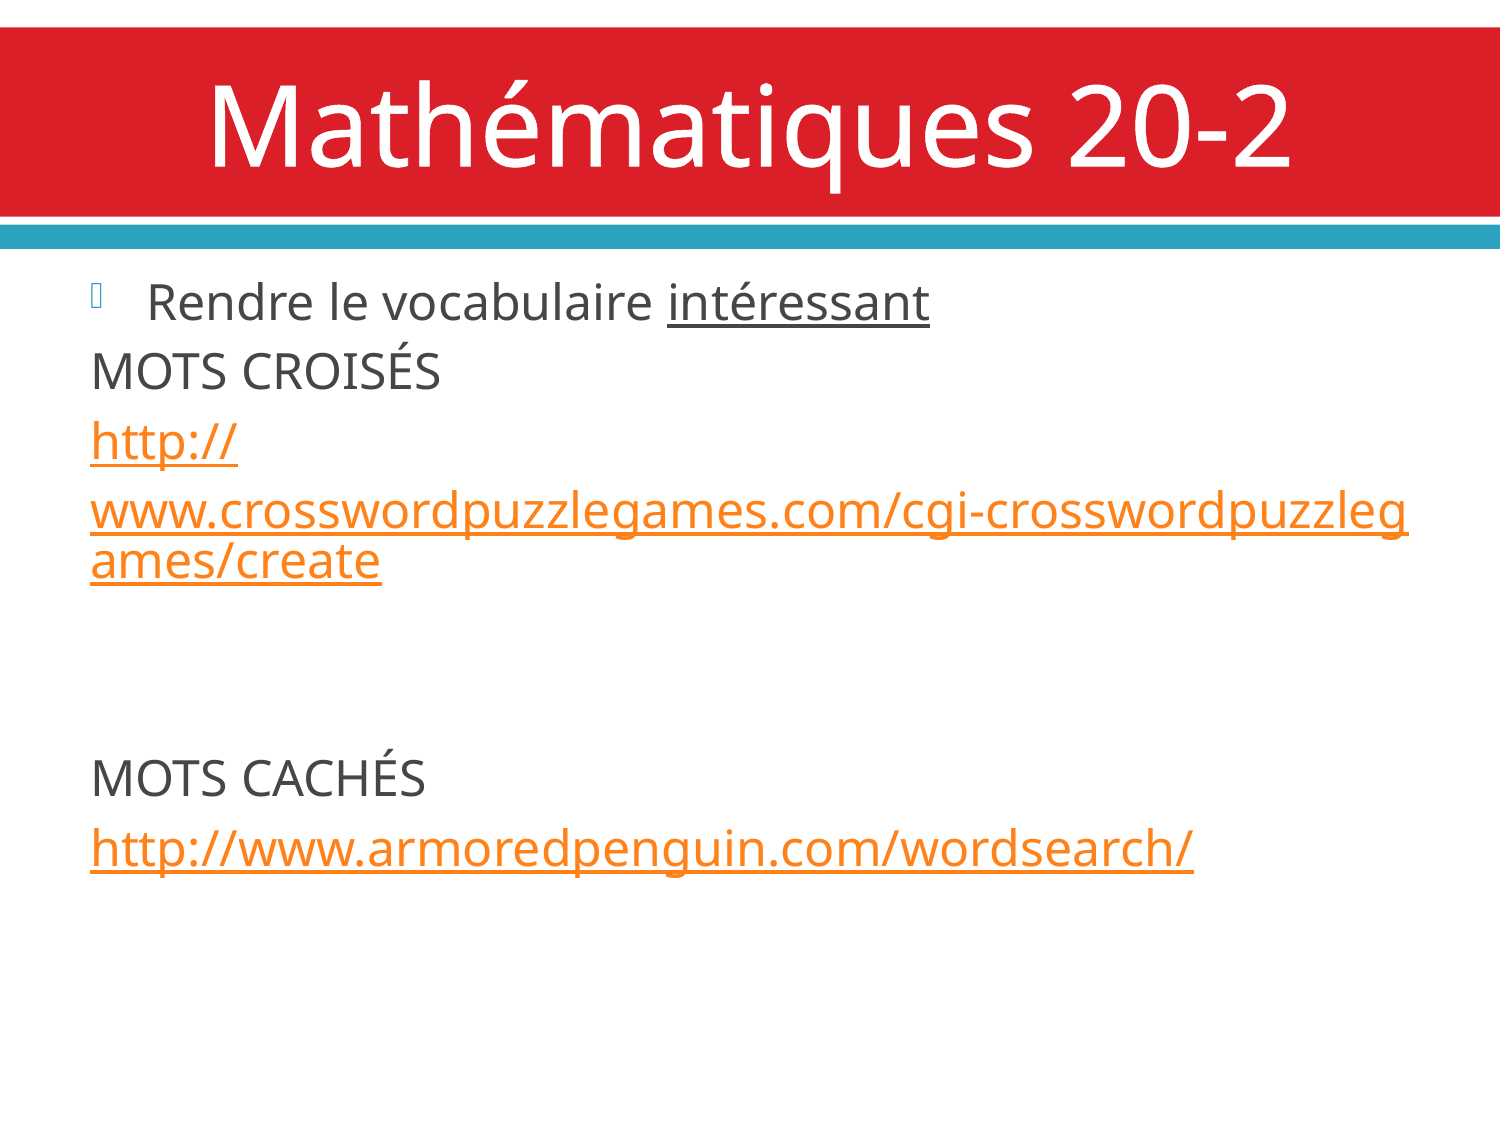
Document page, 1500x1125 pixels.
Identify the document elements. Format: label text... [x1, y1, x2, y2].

list Rendre le vocabulaire intéressant MOTS CROISÉS http://www.crosswordpuzzlegames.com/cgi-crosswordpuzzlegames/create MOTS CACHÉS http://www.armoredpenguin.com/wordsearch/ [75, 262, 1425, 1005]
title Mathématiques 20-2 [75, 29, 1425, 213]
